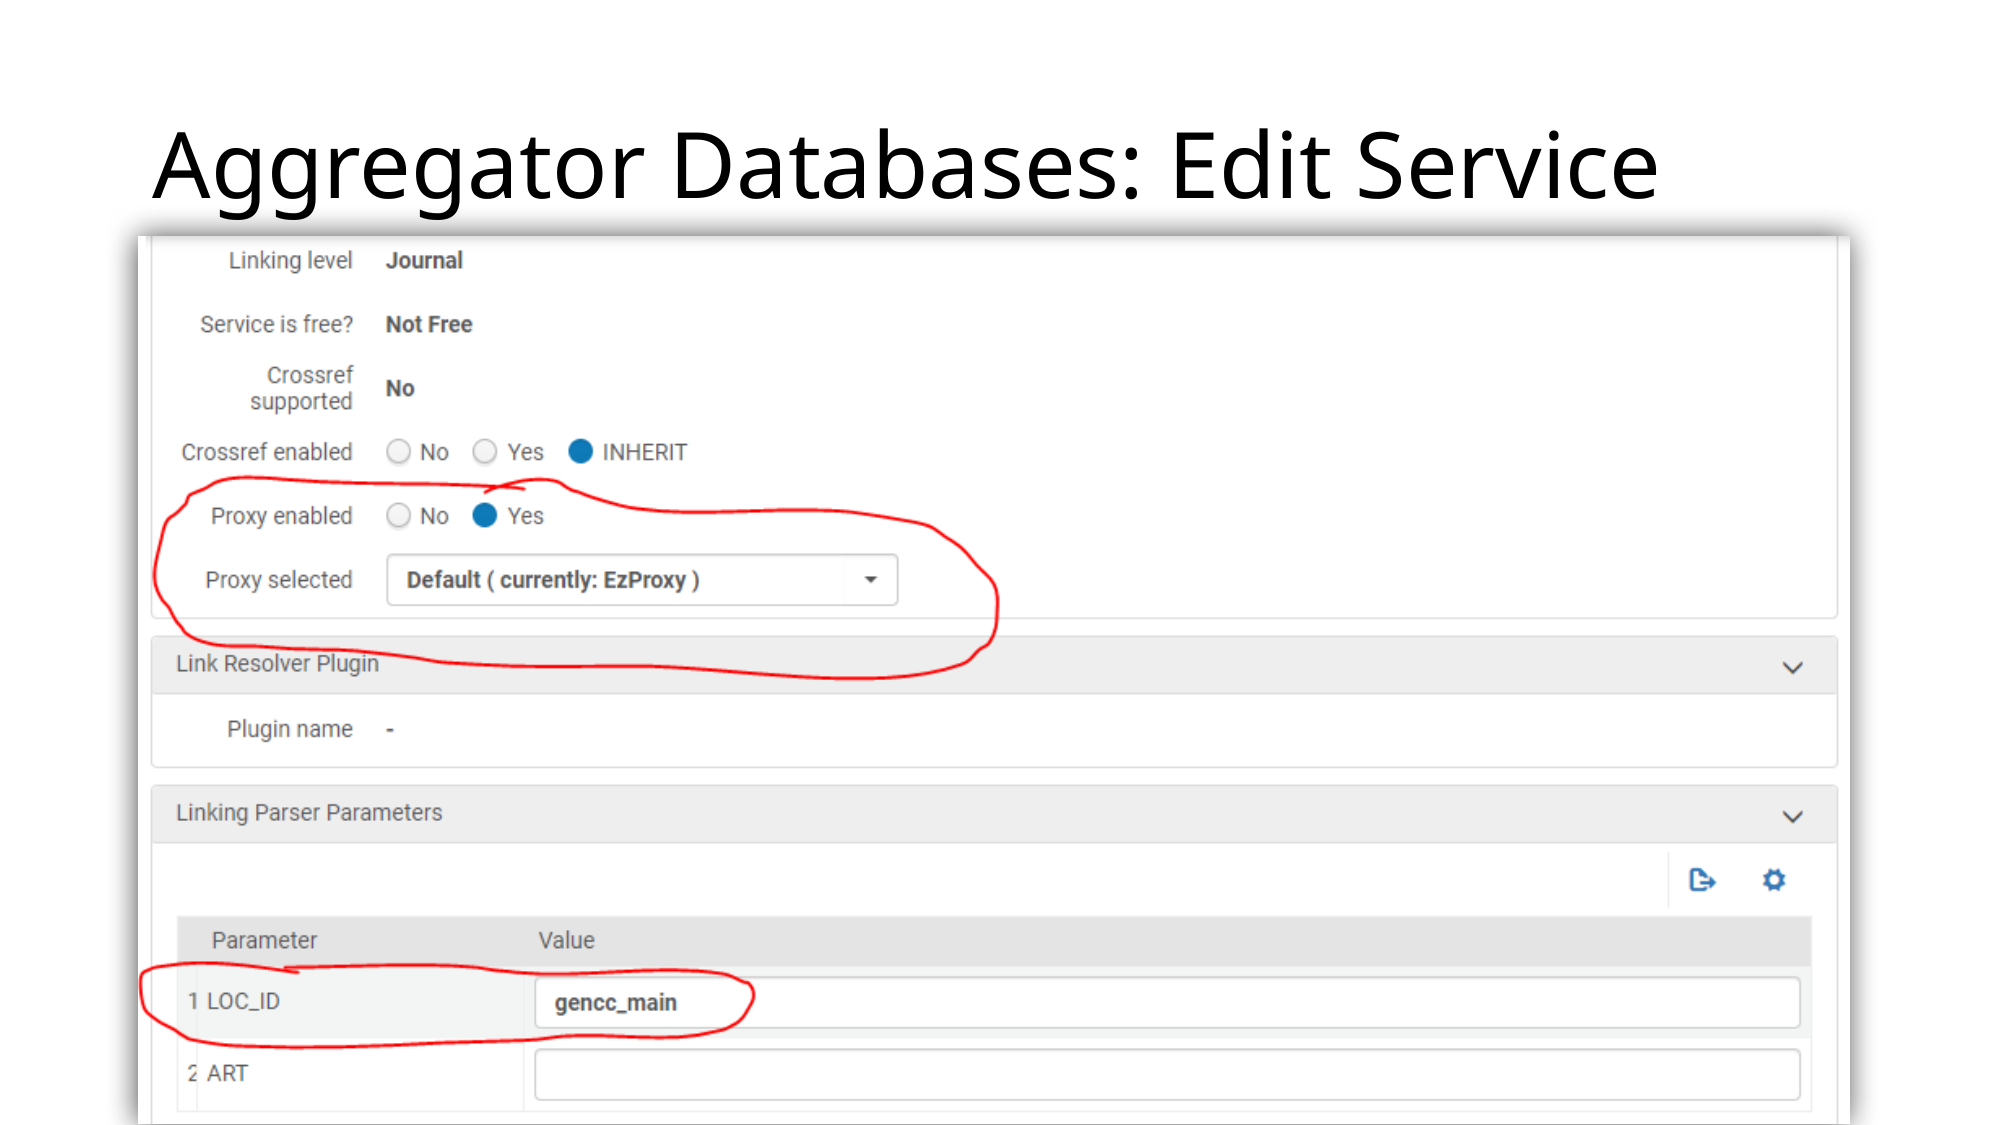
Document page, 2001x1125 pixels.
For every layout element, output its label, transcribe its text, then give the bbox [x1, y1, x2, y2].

title Aggregator Databases: Edit Service [137, 59, 1863, 227]
picture [138, 236, 1850, 1125]
